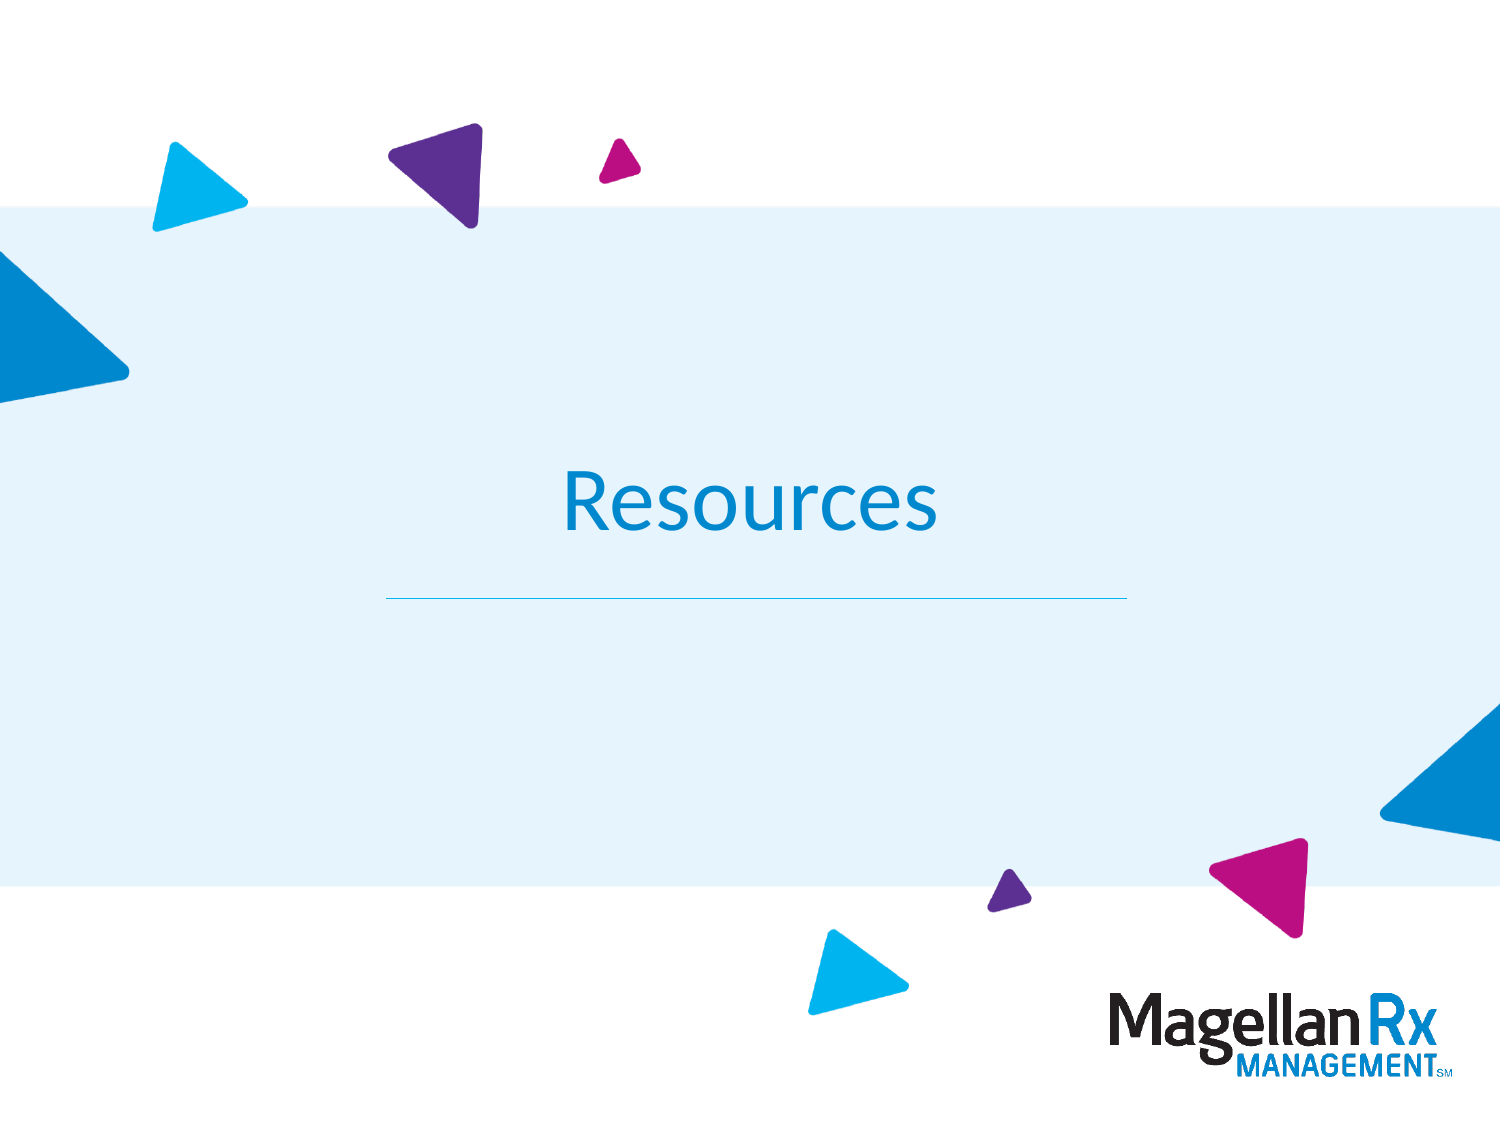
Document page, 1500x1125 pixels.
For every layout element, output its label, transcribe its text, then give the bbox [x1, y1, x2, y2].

title Resources [0, 178, 1500, 558]
picture [0, 0, 1500, 178]
picture [0, 558, 1500, 1094]
